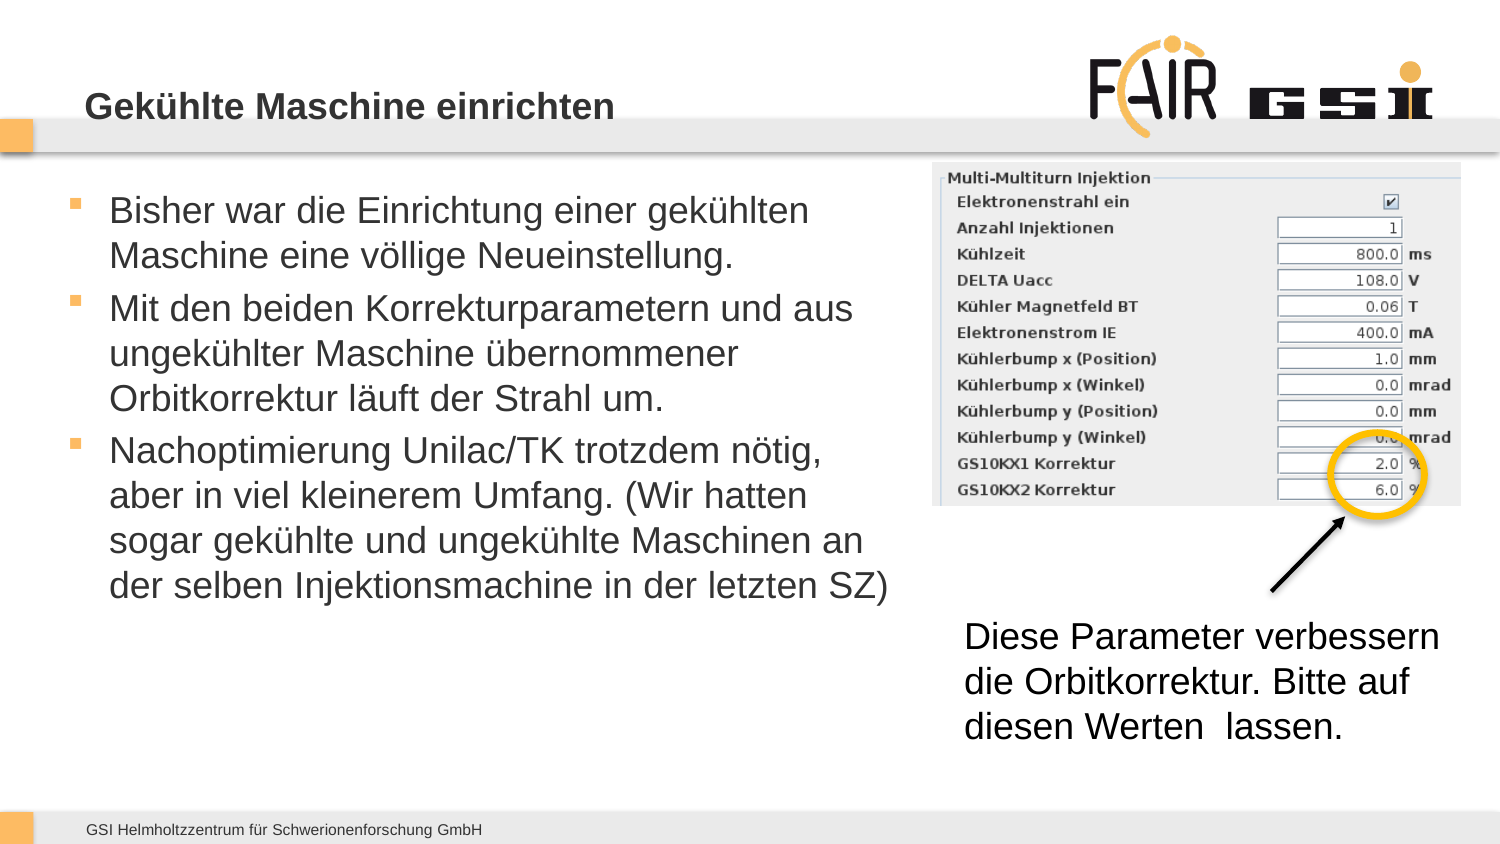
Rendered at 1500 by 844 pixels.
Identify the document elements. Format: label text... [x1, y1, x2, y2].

title Gekühlte Maschine einrichten [69, 37, 1169, 135]
text_box [1357, 513, 1398, 518]
picture [1248, 59, 1434, 119]
text_box Diese Parameter verbessern die Orbitkorrektur. Bitte auf diesen Werten lassen. [949, 604, 1456, 755]
list Bisher war die Einrichtung einer gekühlten Maschine eine völlige Neueinstellung. Mit den beiden Korrekturparametern und aus ungekühlter Maschine übernommener Orbitkorrektur läuft der Strahl um. Nachoptimierung Unilac/TK trotzdem nötig, aber in viel kleinerem Umfang. (Wir hatten sogar gekühlte und ungekühlte Maschinen an der selben Injektionsmachine in der letzten SZ) [52, 178, 913, 766]
picture [932, 161, 1461, 506]
picture [1089, 33, 1217, 140]
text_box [1271, 516, 1346, 592]
